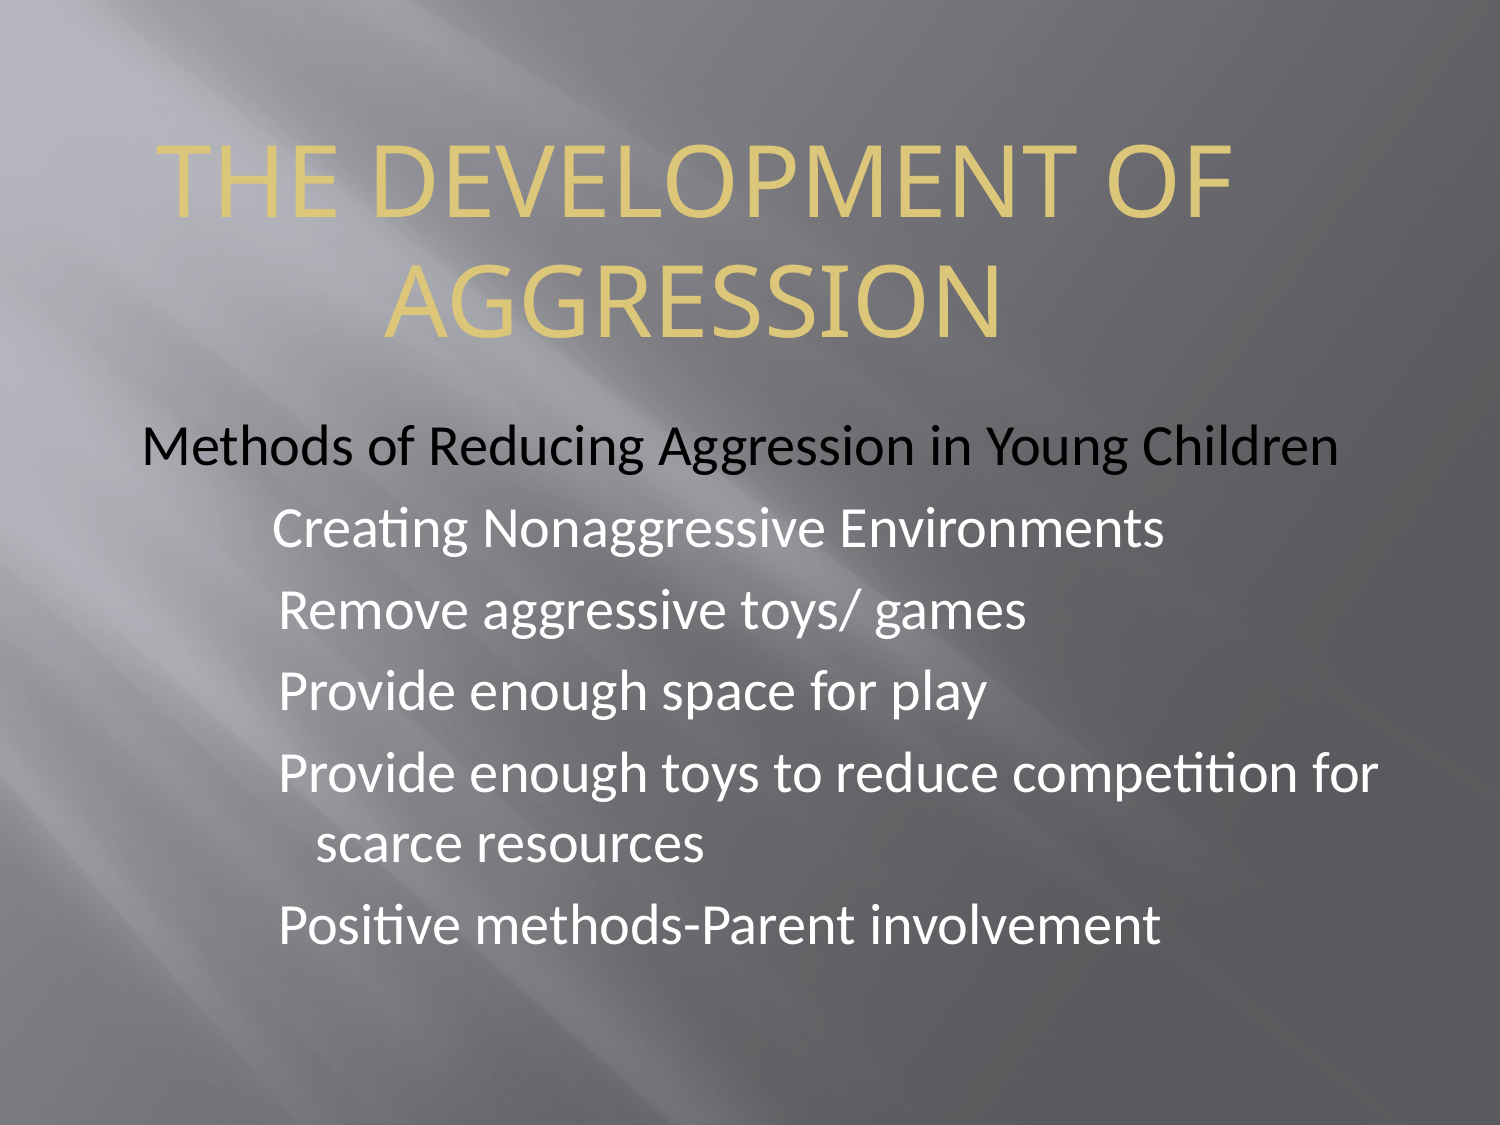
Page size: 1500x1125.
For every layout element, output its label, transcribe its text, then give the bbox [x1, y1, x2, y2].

title THE DEVELOPMENT OF AGGRESSION [114, 57, 1277, 358]
list Methods of Reducing Aggression in Young Children Creating Nonaggressive Environments Remove aggressive toys/ games Provide enough space for play Provide enough toys to reduce competition for scarce resources Positive methods-Parent involvement [114, 399, 1426, 1088]
